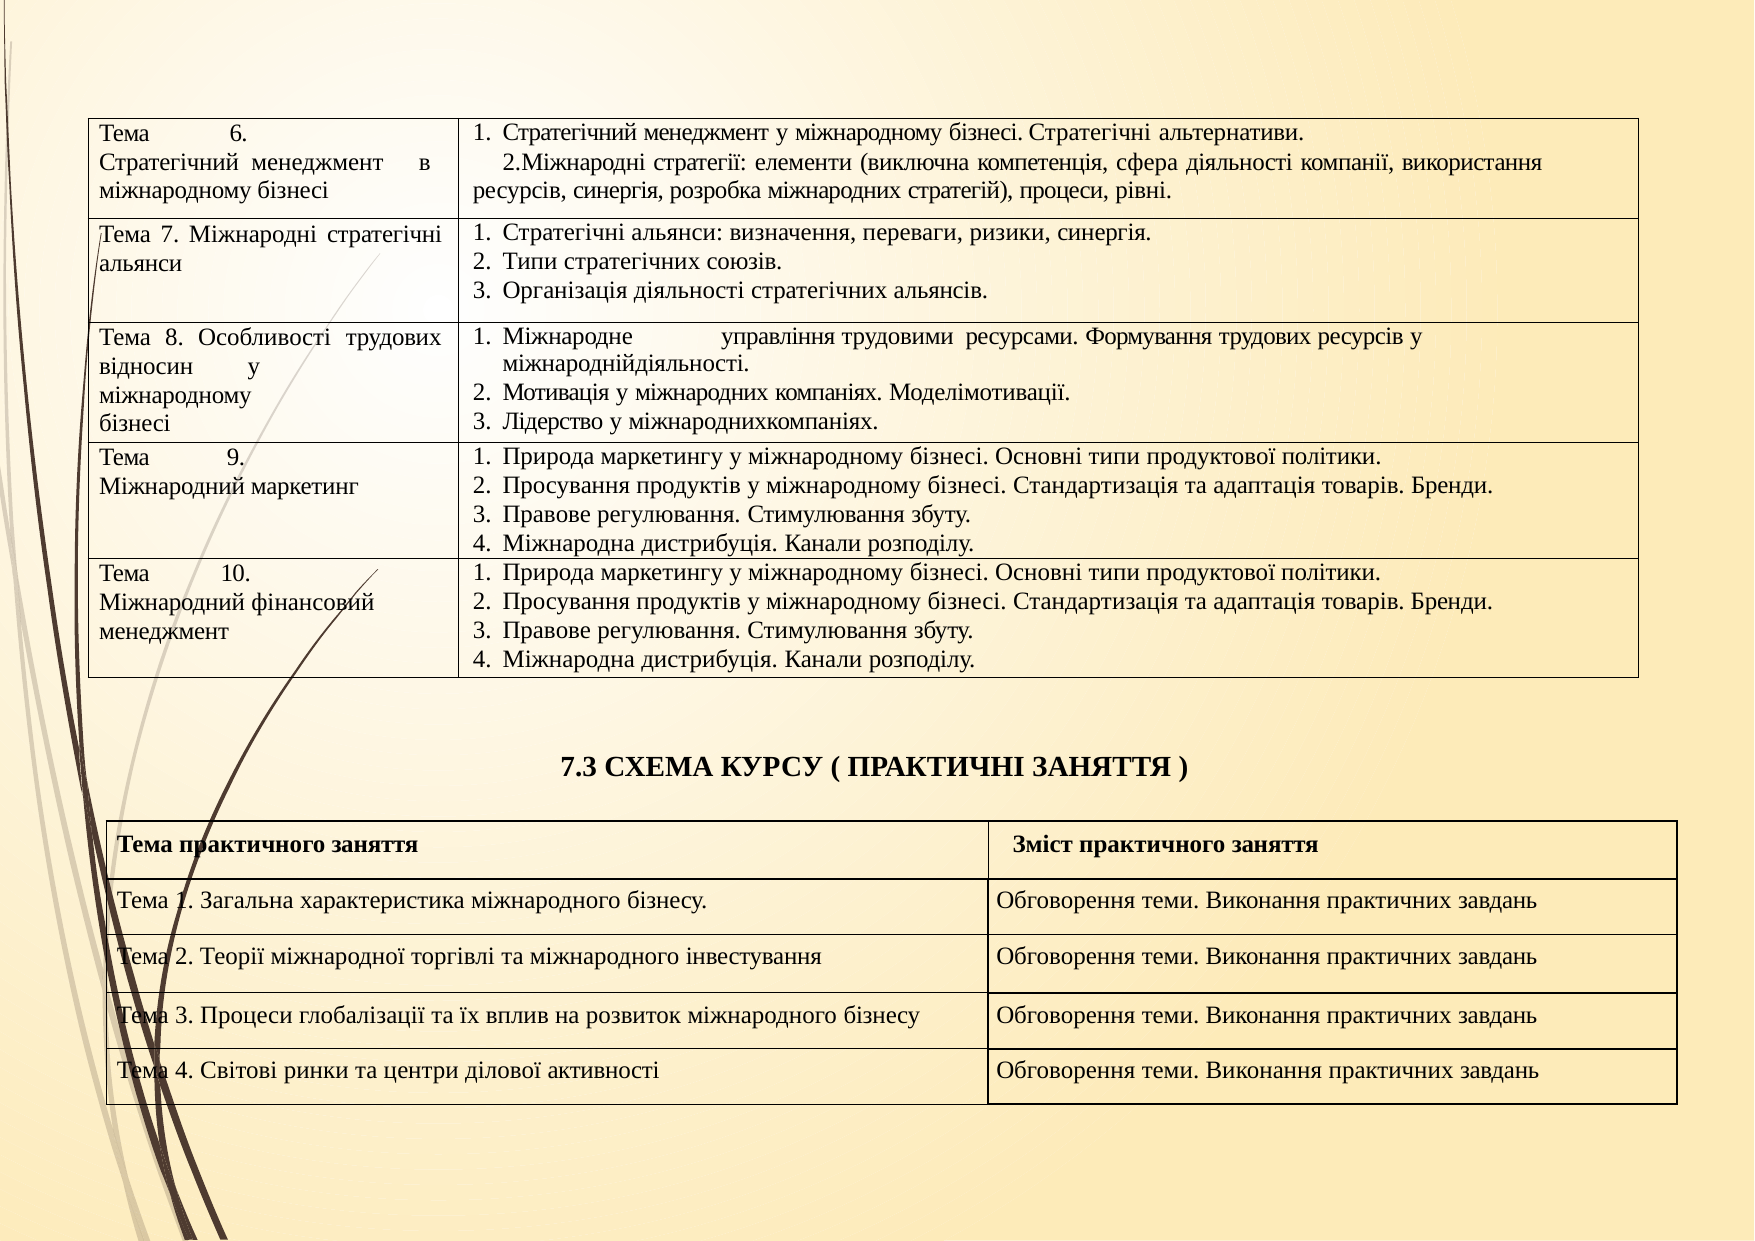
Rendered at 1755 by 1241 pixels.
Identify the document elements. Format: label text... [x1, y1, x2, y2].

text_box 7.3 СХЕМА КУРСУ ( ПРАКТИЧНІ ЗАНЯТТЯ ) [558, 745, 1196, 783]
table_header Тема 6. Стратегічний менеджмент в міжнародному бізнесі [89, 119, 458, 218]
table_cell Природа маркетингу у міжнародному бізнесі. Основні типи продуктової політики. Просування продуктів у міжнародному бізнесі. Стандартизація та адаптація товарів. Бренди. Правове регулювання. Стимулювання збуту. Міжнародна дистрибуція. Канали розподілу. [459, 559, 1638, 677]
table_cell Обговорення теми. Виконання практичних завдань [989, 1050, 1676, 1103]
table_cell Обговорення теми. Виконання практичних завдань [989, 935, 1676, 992]
table_header Зміст практичного заняття [989, 822, 1676, 878]
table_cell Тема 9. Міжнародний маркетинг [89, 443, 458, 558]
table_header Тема практичного заняття [107, 822, 988, 878]
table_cell Обговорення теми. Виконання практичних завдань [989, 994, 1676, 1048]
table_cell Природа маркетингу у міжнародному бізнесі. Основні типи продуктової політики. Просування продуктів у міжнародному бізнесі. Стандартизація та адаптація товарів. Бренди. Правове регулювання. Стимулювання збуту. Міжнародна дистрибуція. Канали розподілу. [459, 443, 1638, 558]
table_cell Міжнародне управління трудовими ресурсами. Формування трудових ресурсів у міжнароднійдіяльності. Мотивація у міжнародних компаніях. Моделімотивації. Лідерство у міжнароднихкомпаніях. [459, 323, 1638, 442]
table_cell Обговорення теми. Виконання практичних завдань [989, 880, 1676, 934]
table_cell Тема 4. Світові ринки та центри ділової активності [107, 1049, 987, 1104]
table_header Стратегічний менеджмент у міжнародному бізнесі. Стратегічні альтернативи. Міжнародні стратегії: елементи (виключна компетенція, сфера діяльності компанії, використання ресурсів, синергія, розробка міжнародних стратегій), процеси, рівні. [459, 119, 1638, 218]
table_cell Тема 10. Міжнародний фінансовий менеджмент [89, 559, 458, 677]
table_cell Тема 1. Загальна характеристика міжнародного бізнесу. [107, 880, 987, 934]
table_cell Тема 7. Міжнародні стратегічні альянси [89, 219, 458, 322]
table_cell Тема 3. Процеси глобалізації та їх вплив на розвиток міжнародного бізнесу [107, 993, 987, 1048]
table_cell Тема 2. Теорії міжнародної торгівлі та міжнародного інвестування [107, 935, 987, 992]
table_cell Тема 8. Особливості трудових відносин у міжнародному бізнесі [89, 323, 458, 442]
table_cell Стратегічні альянси: визначення, переваги, ризики, синергія. Типи стратегічних союзів. Організація діяльності стратегічних альянсів. [459, 219, 1638, 322]
